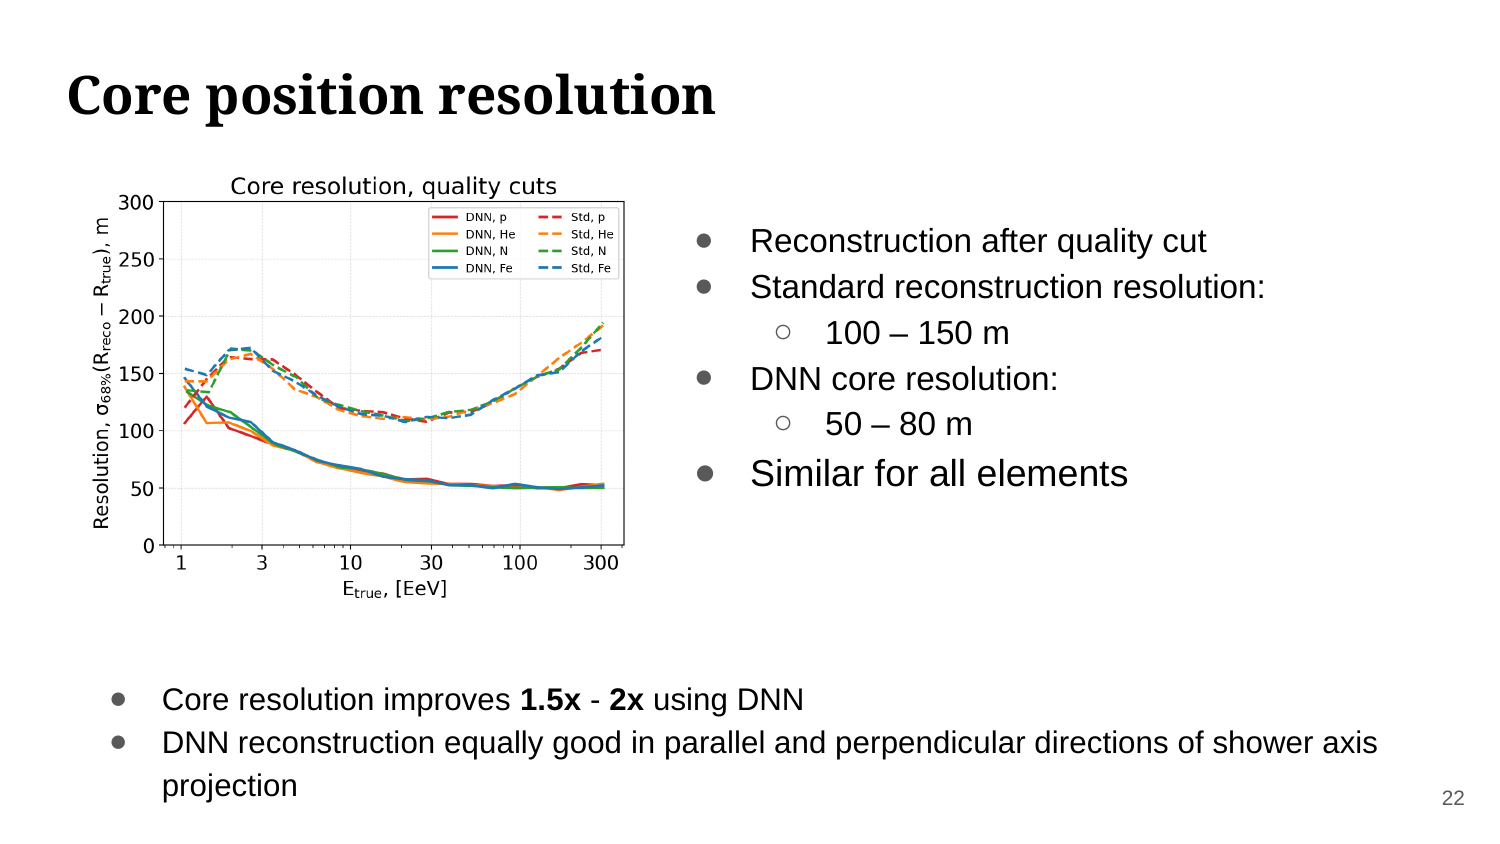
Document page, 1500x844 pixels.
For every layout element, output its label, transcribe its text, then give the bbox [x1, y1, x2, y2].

text_box Core resolution improves 1.5x - 2x using DNN DNN reconstruction equally good in parallel and perpendicular directions of shower axis projection [76, 658, 1401, 818]
slide_number 22 [1389, 764, 1480, 830]
picture [83, 167, 634, 609]
title Core position resolution [51, 47, 1449, 141]
list Reconstruction after quality cut Standard reconstruction resolution: 100 – 150 m DNN core resolution: 50 – 80 m Similar for all elements [660, 198, 1480, 578]
